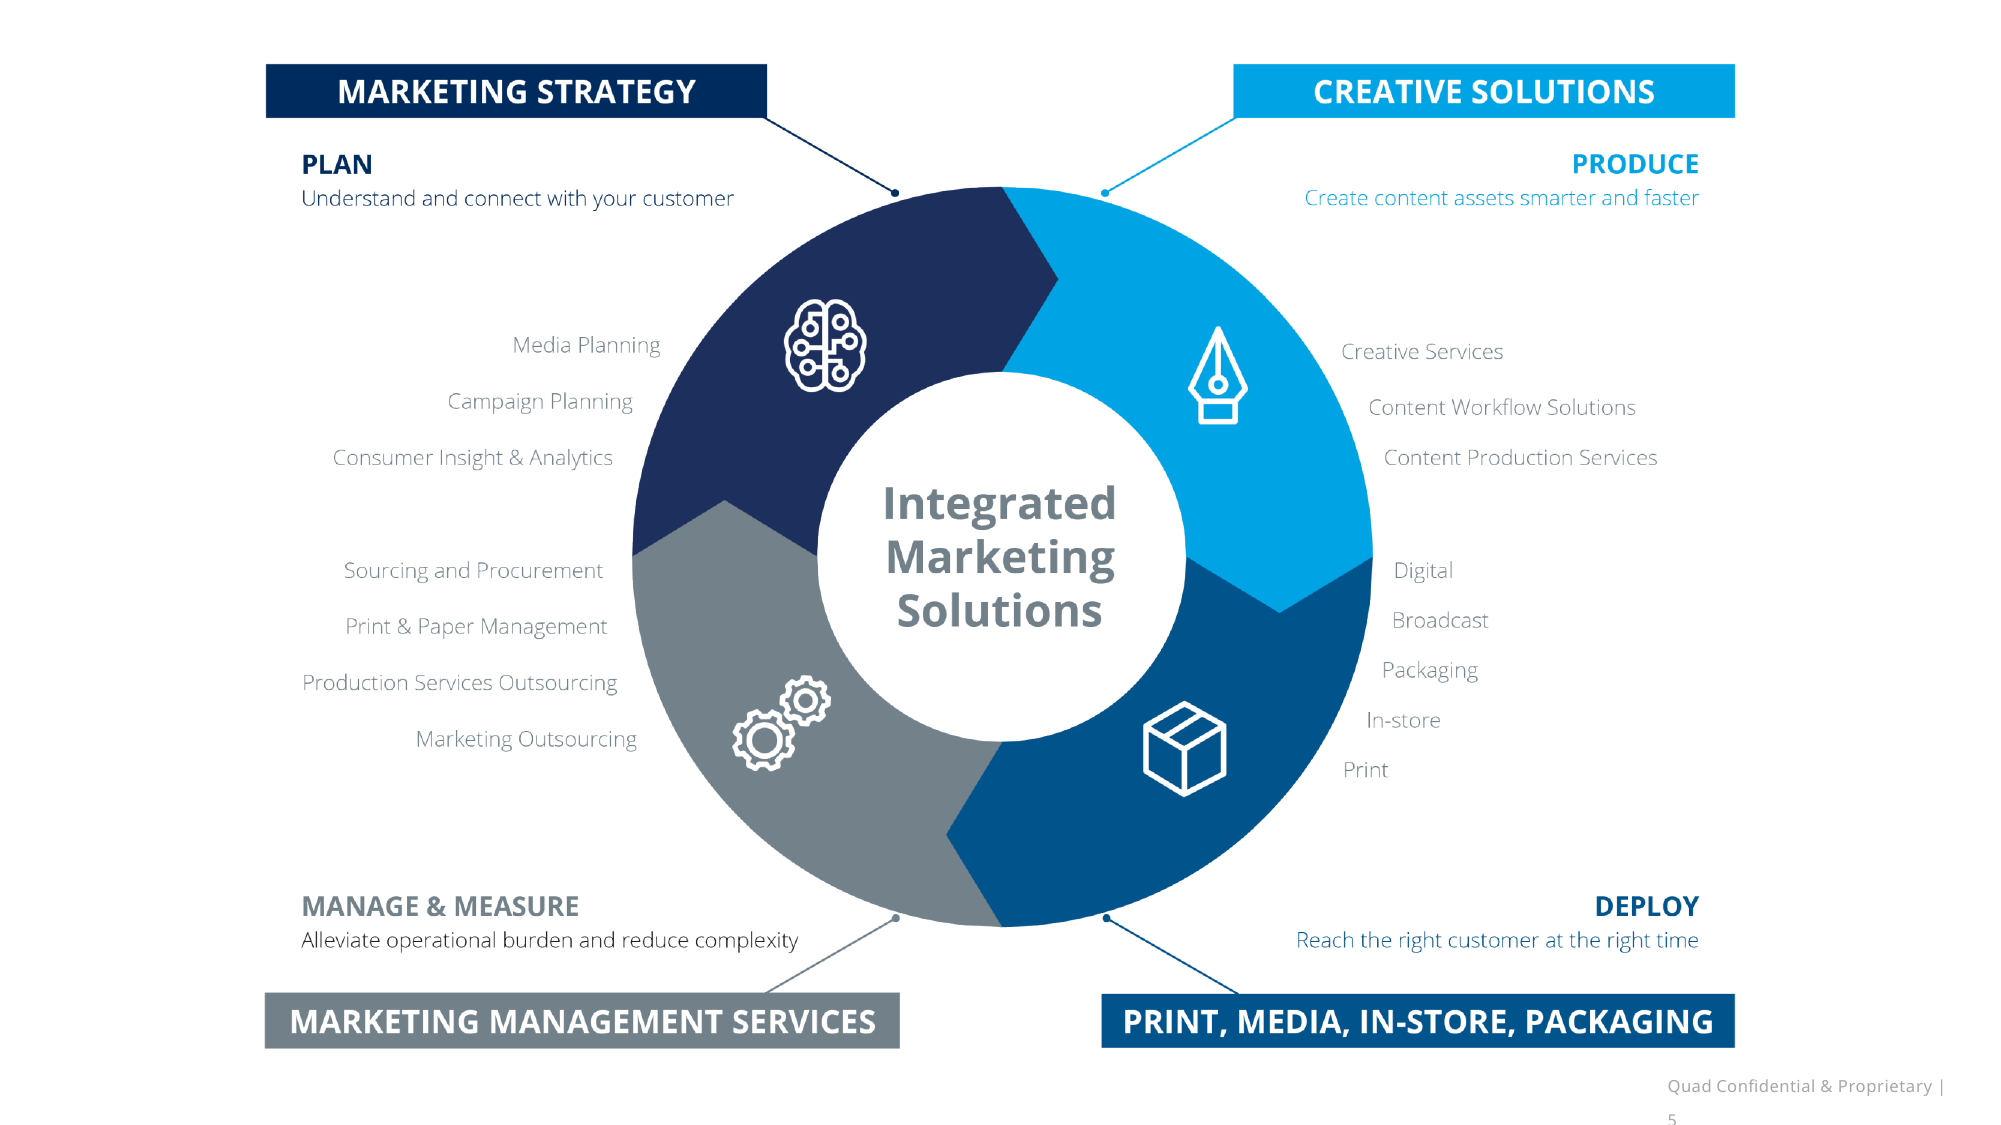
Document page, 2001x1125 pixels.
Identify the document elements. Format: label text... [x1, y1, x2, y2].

text_box Quad Confidential & Proprietary | 5 [1661, 1073, 1959, 1125]
picture [61, 33, 1939, 1091]
